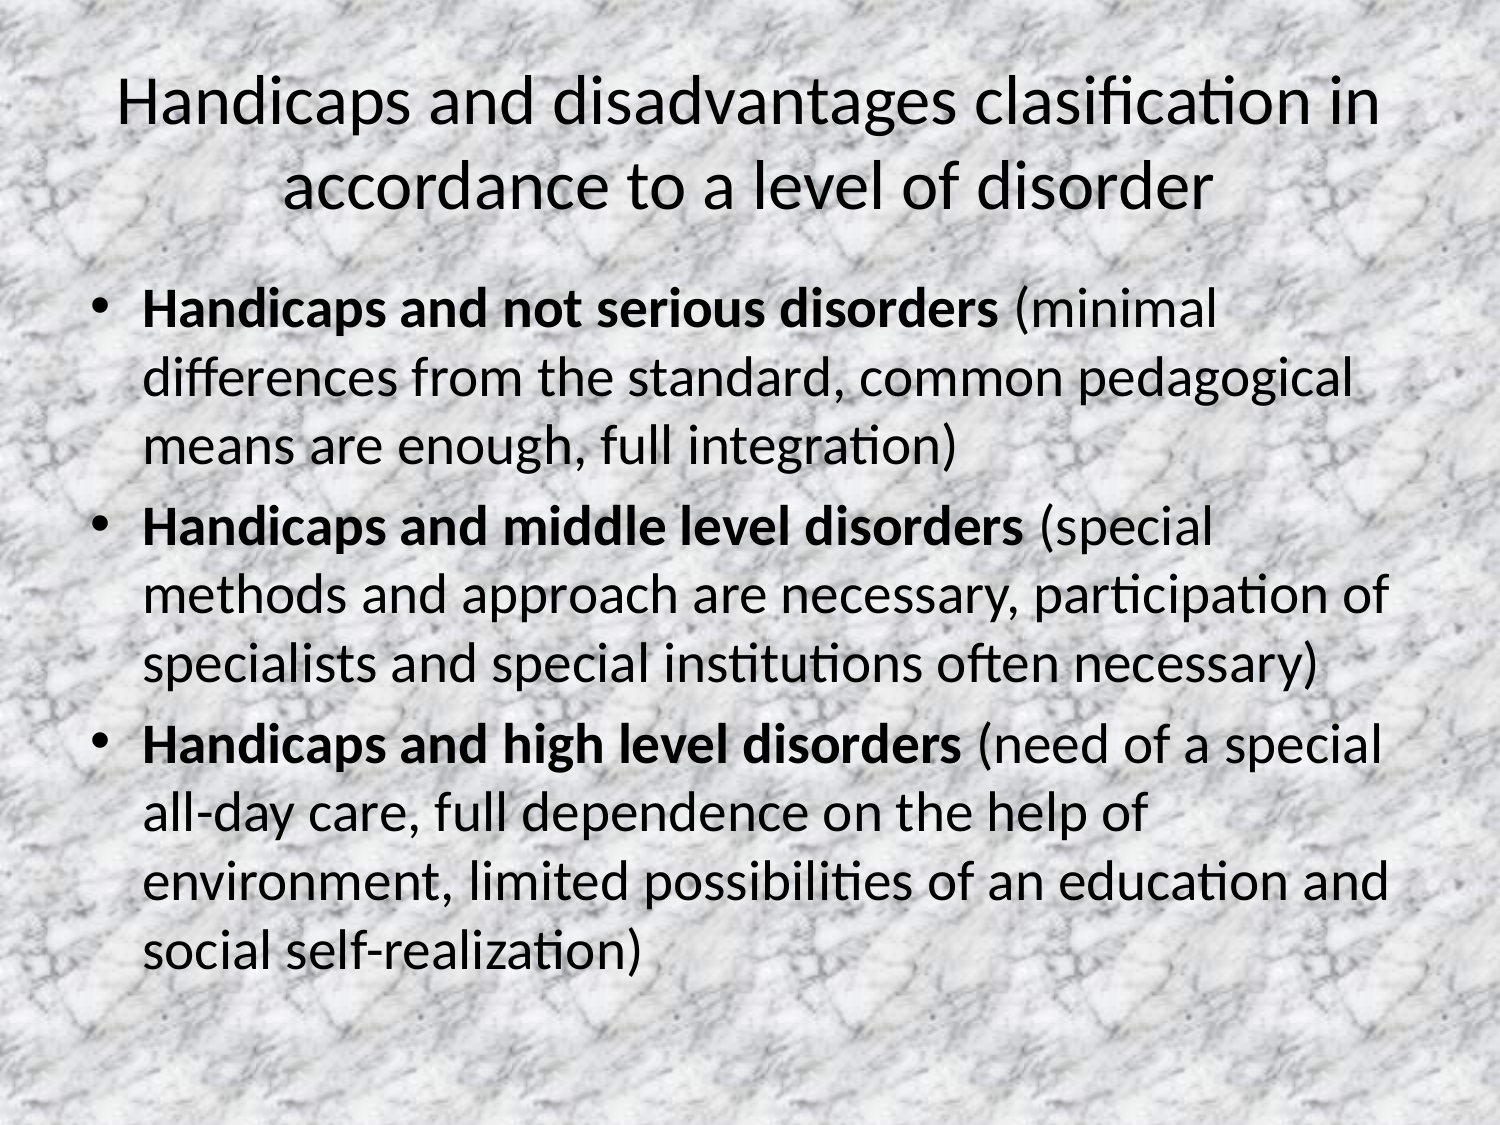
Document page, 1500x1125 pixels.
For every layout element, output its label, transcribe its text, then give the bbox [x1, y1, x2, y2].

list Handicaps and not serious disorders (minimal differences from the standard, common pedagogical means are enough, full integration) Handicaps and middle level disorders (special methods and approach are necessary, participation of specialists and special institutions often necessary) Handicaps and high level disorders (need of a special all-day care, full dependence on the help of environment, limited possibilities of an education and social self-realization) [75, 262, 1425, 1005]
picture [0, 0, 1500, 1125]
title Handicaps and disadvantages clasification in accordance to a level of disorder [17, 45, 1483, 233]
